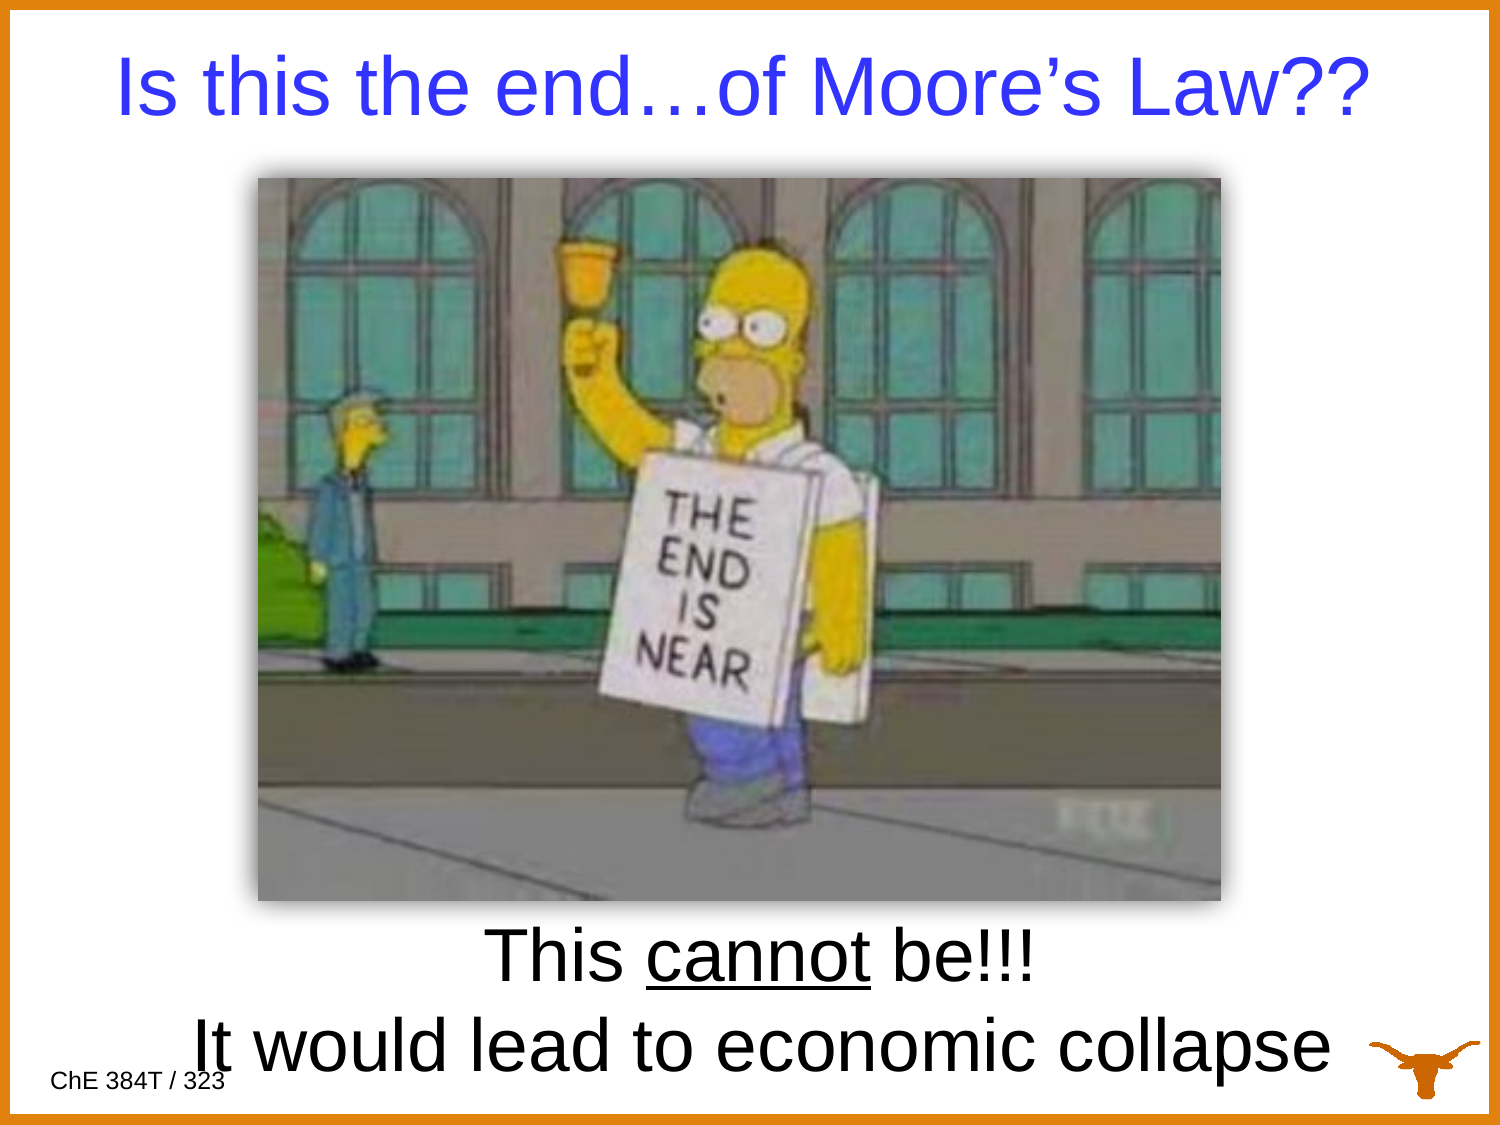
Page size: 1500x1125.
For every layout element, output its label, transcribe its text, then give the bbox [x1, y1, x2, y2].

text_box Is this the end…of Moore’s Law?? [99, 24, 1500, 140]
text_box This cannot be!!! It would lead to economic collapse [99, 899, 1425, 1094]
picture [257, 178, 1221, 901]
picture [1368, 1040, 1481, 1100]
